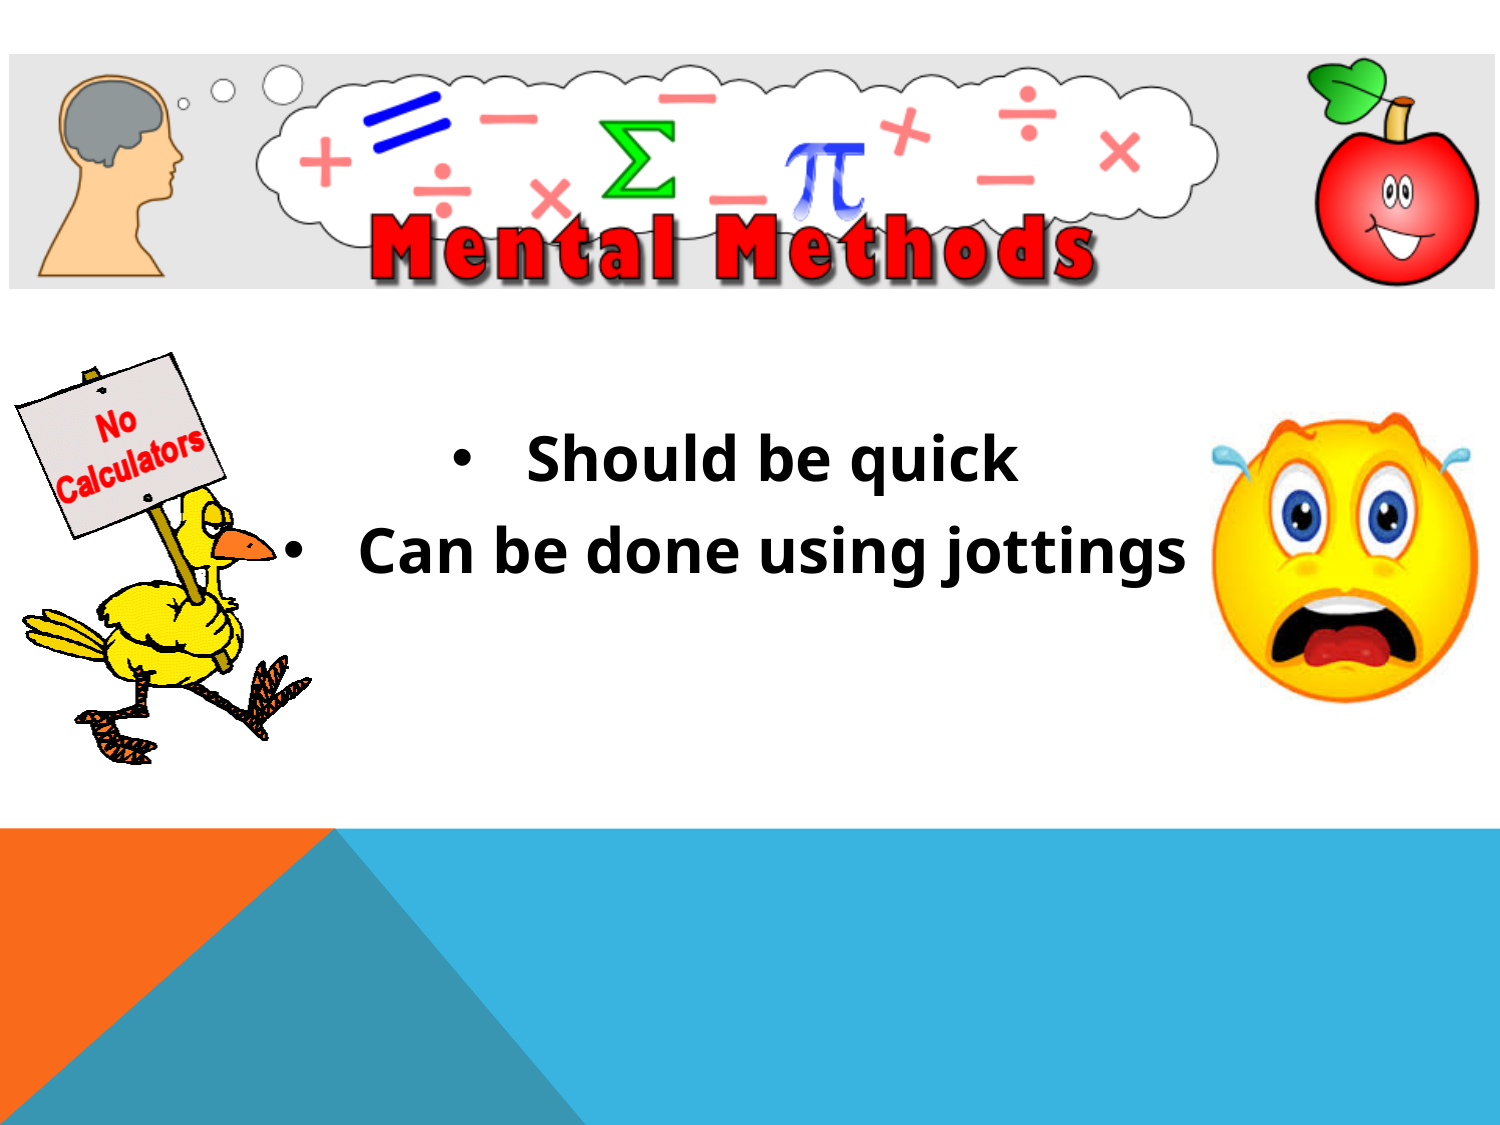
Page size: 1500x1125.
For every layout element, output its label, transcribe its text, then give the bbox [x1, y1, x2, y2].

list Should be quick Can be done using jottings [317, 411, 1353, 743]
picture [9, 54, 1495, 290]
picture [14, 351, 313, 766]
picture [1210, 411, 1480, 705]
